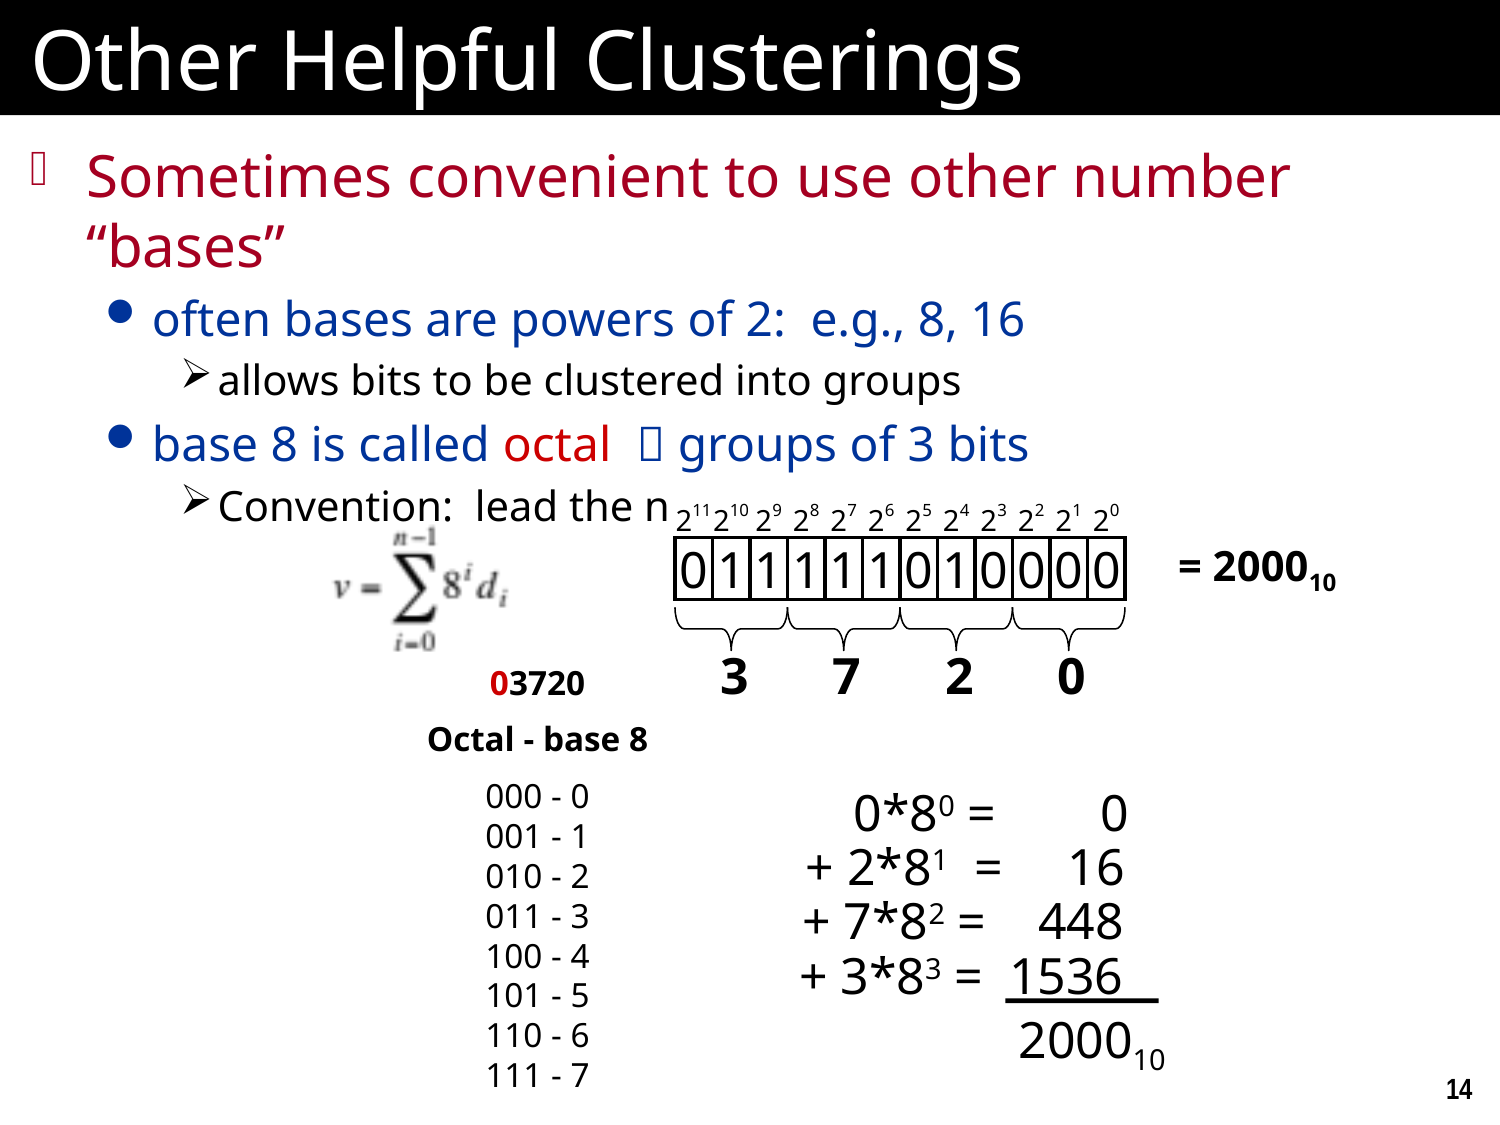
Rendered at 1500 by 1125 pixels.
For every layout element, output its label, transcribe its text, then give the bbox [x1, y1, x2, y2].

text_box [788, 606, 901, 714]
title Other Helpful Clusterings [0, 0, 1500, 115]
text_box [327, 520, 513, 653]
text_box [122, 204, 1388, 270]
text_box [772, 773, 1185, 1077]
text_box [901, 606, 1013, 714]
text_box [674, 537, 1126, 601]
list Sometimes convenient to use other number “bases” often bases are powers of 2: e.g., 8, 16 allows bits to be clustered into groups base 8 is called octal  groups of 3 bits Convention: lead the number with a 0 [0, 115, 1500, 1125]
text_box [674, 606, 788, 714]
text_box 03720 Octal - base 8 000 - 0 001 - 1 010 - 2 011 - 3 100 - 4 101 - 5 110 - 6 111 - 7 [411, 654, 664, 1102]
slide_number 14 [1424, 1062, 1488, 1113]
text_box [674, 487, 1126, 537]
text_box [1013, 606, 1126, 714]
text_box = 200010 [1163, 532, 1352, 604]
